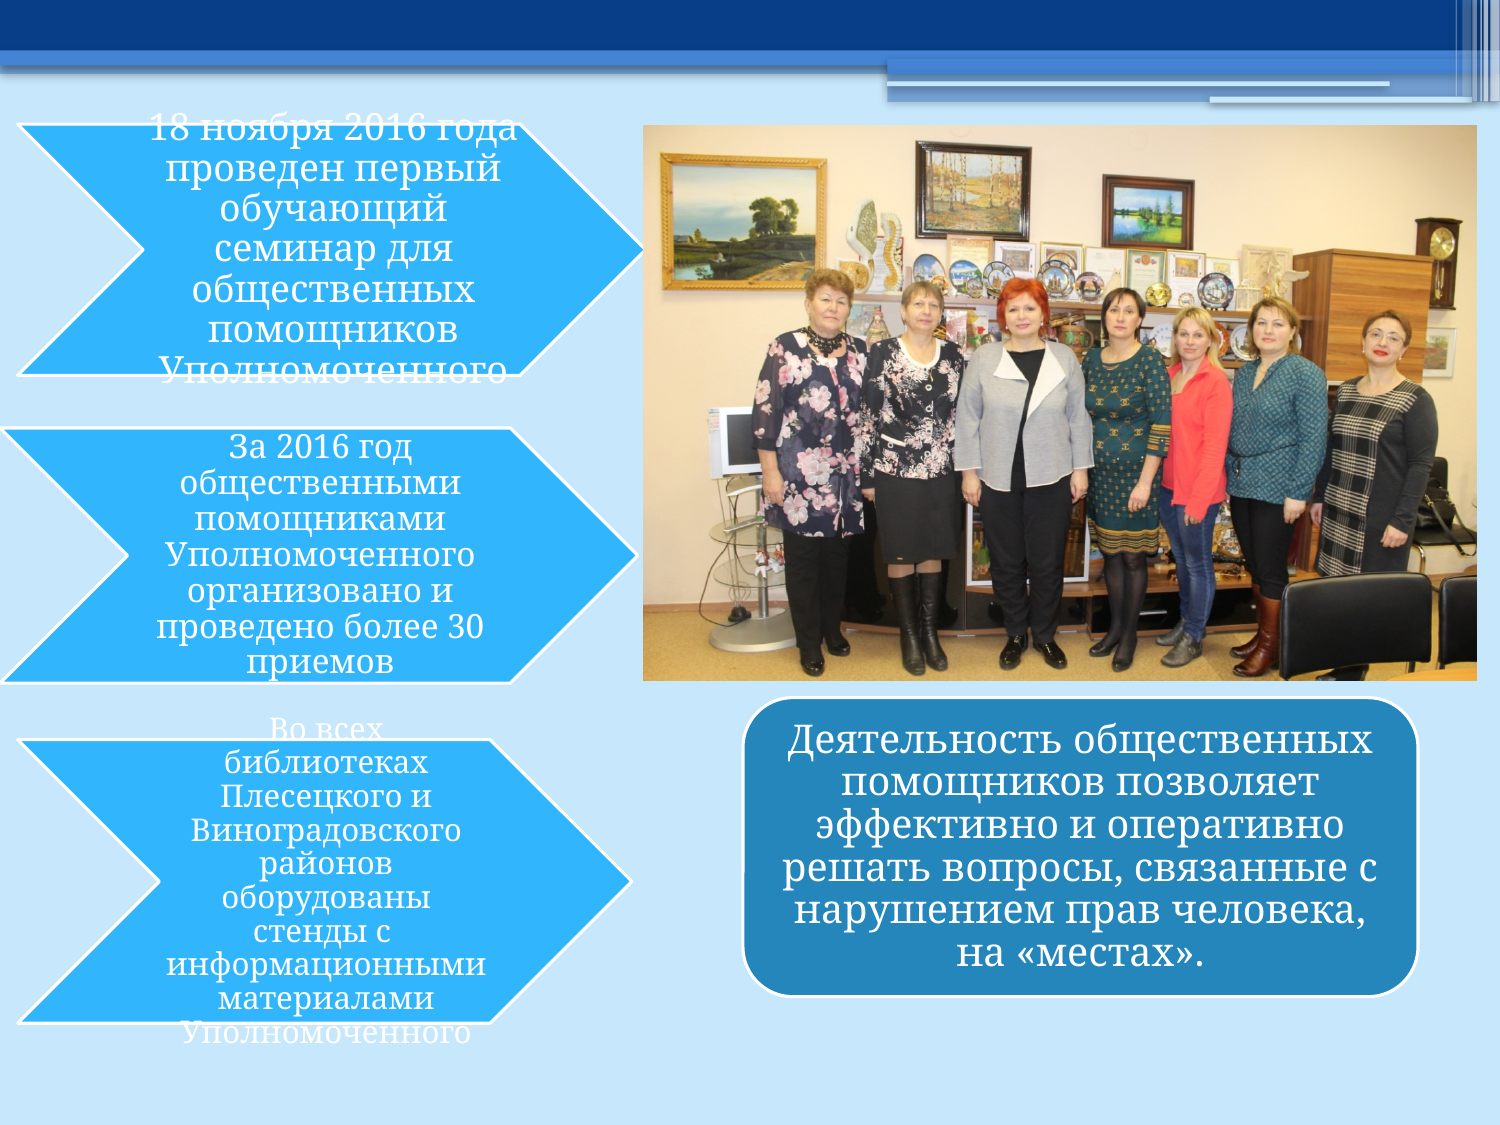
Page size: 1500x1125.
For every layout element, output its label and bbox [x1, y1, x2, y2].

text_box [17, 111, 646, 334]
text_box [0, 335, 639, 776]
text_box [17, 692, 633, 1071]
text_box [742, 692, 1419, 997]
picture [643, 125, 1477, 681]
